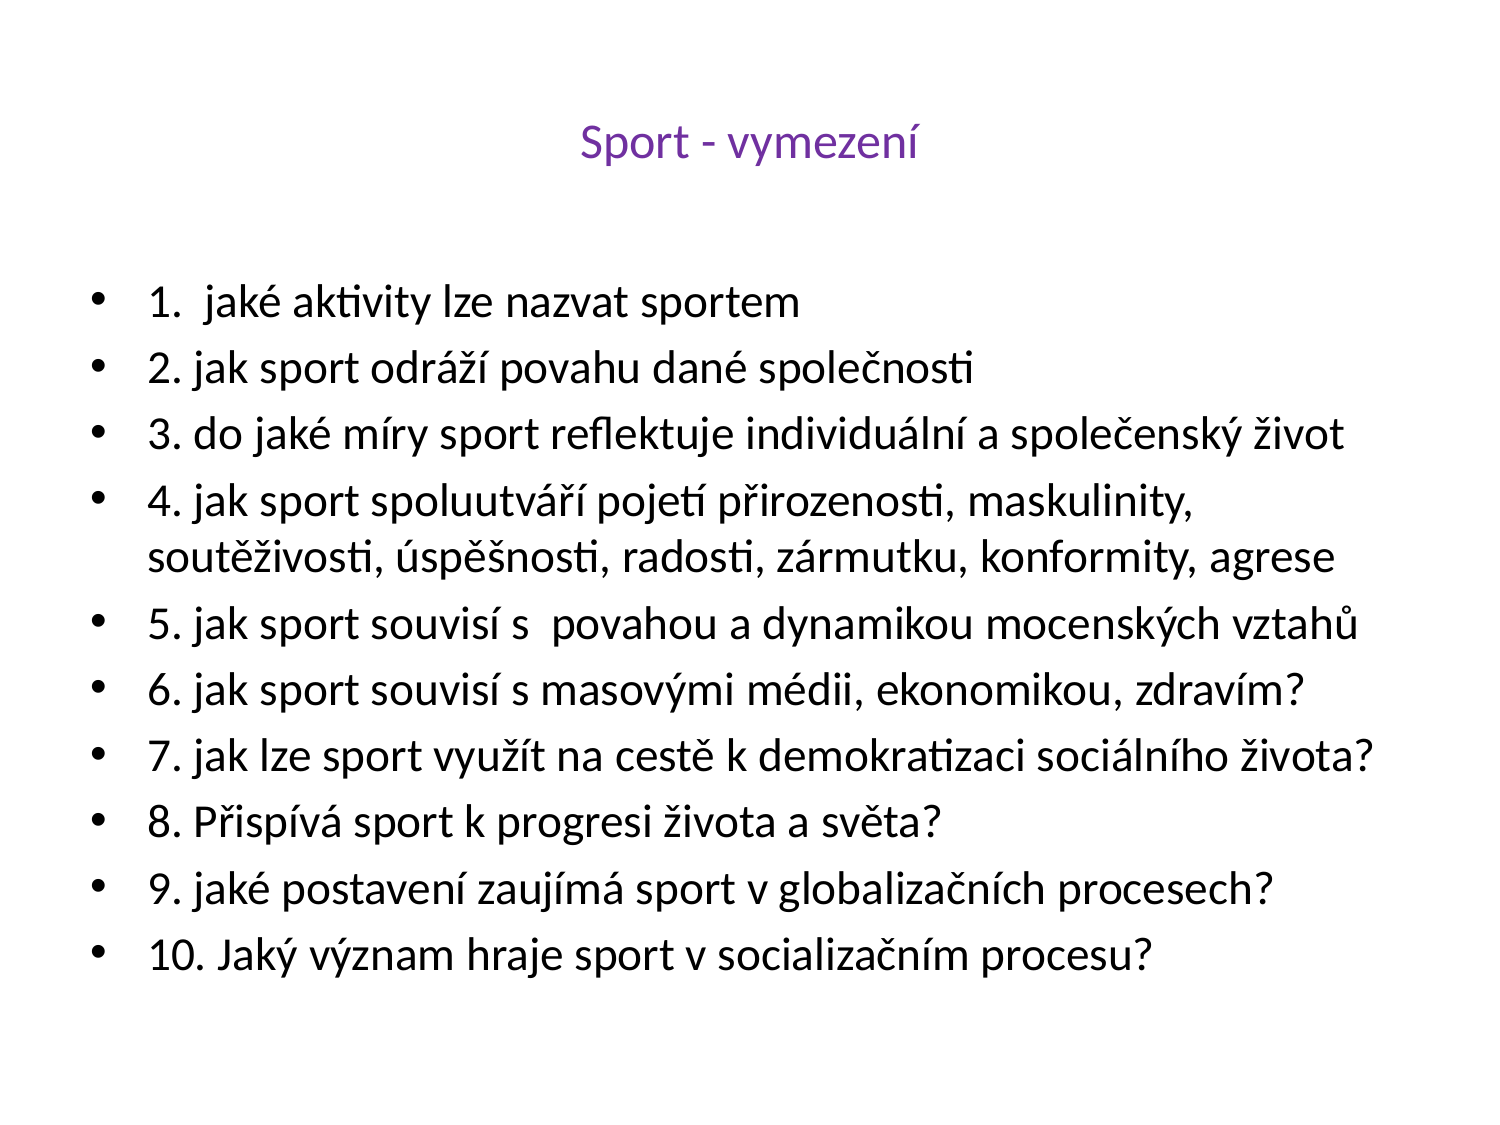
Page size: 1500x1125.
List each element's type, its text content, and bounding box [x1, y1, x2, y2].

list 1. jaké aktivity lze nazvat sportem 2. jak sport odráží povahu dané společnosti 3. do jaké míry sport reflektuje individuální a společenský život 4. jak sport spoluutváří pojetí přirozenosti, maskulinity, soutěživosti, úspěšnosti, radosti, zármutku, konformity, agrese 5. jak sport souvisí s povahou a dynamikou mocenských vztahů 6. jak sport souvisí s masovými médii, ekonomikou, zdravím? 7. jak lze sport využít na cestě k demokratizaci sociálního života? 8. Přispívá sport k progresi života a světa? 9. jaké postavení zaujímá sport v globalizačních procesech? 10. Jaký význam hraje sport v socializačním procesu? [75, 262, 1425, 1005]
title Sport - vymezení [75, 45, 1425, 233]
